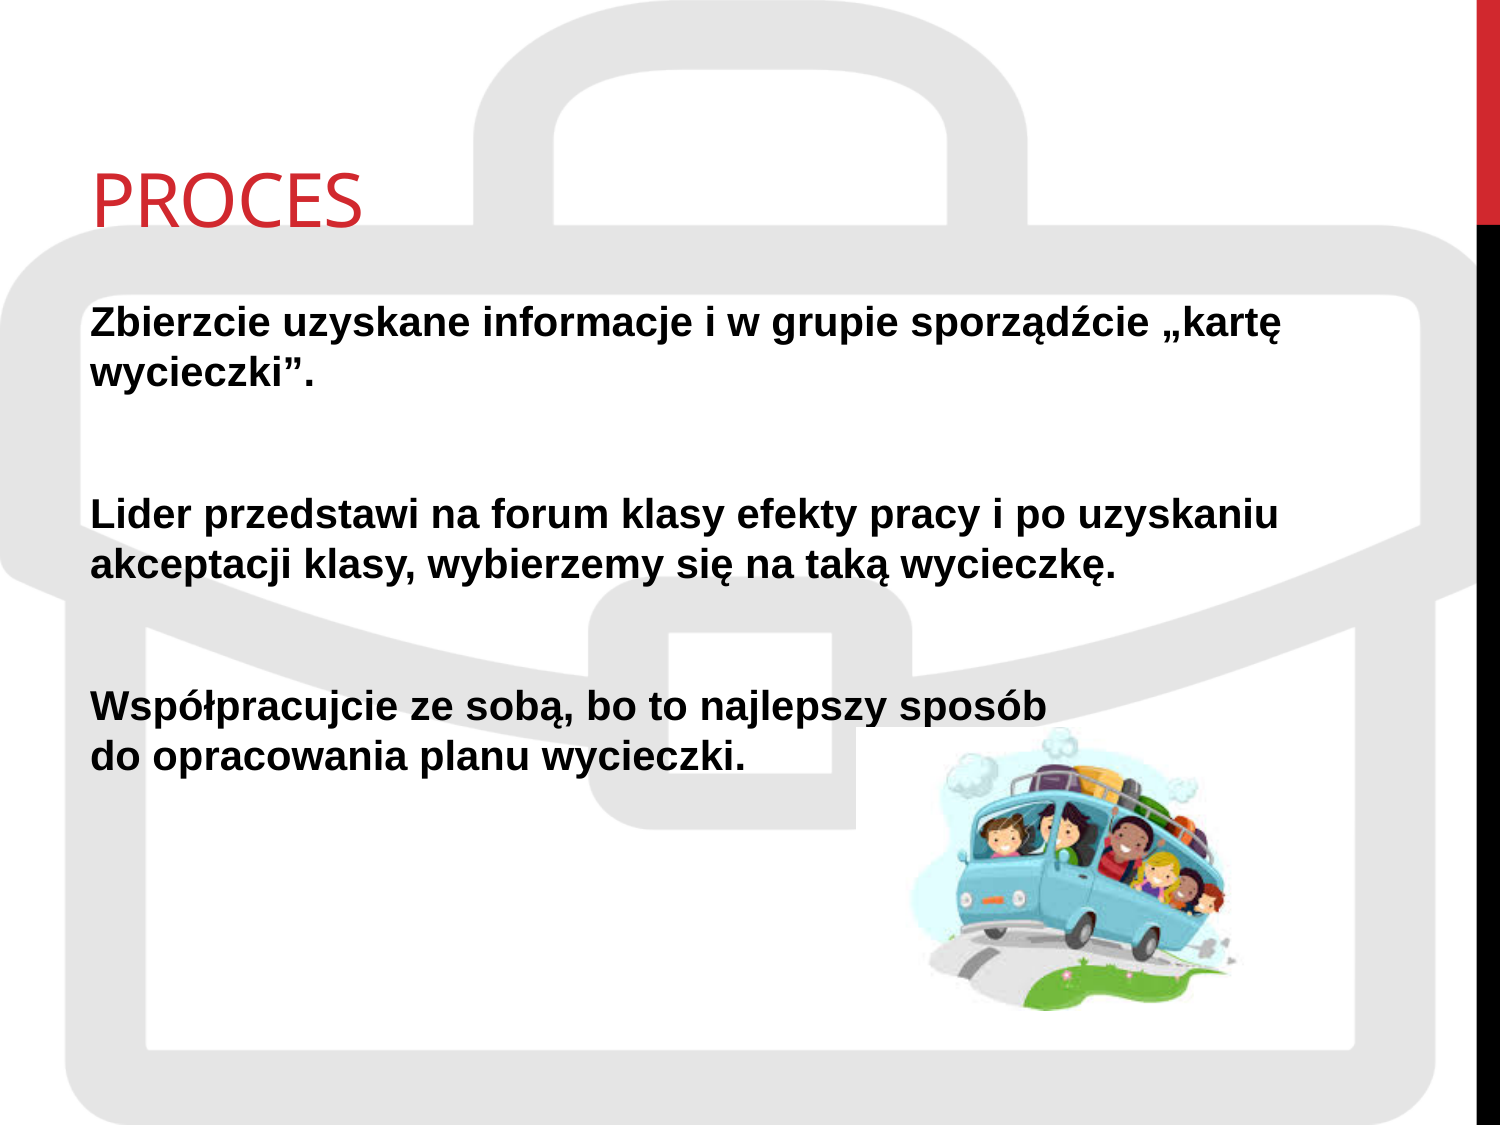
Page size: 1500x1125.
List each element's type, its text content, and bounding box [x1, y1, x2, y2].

list Zbierzcie uzyskane informacje i w grupie sporządźcie „kartę wycieczki”. Lider przedstawi na forum klasy efekty pracy i po uzyskaniu akceptacji klasy, wybierzemy się na taką wycieczkę. Współpracujcie ze sobą, bo to najlepszy sposób do opracowania planu wycieczki. [75, 287, 1325, 1005]
picture [855, 727, 1292, 1012]
title PROCES [75, 25, 1025, 250]
